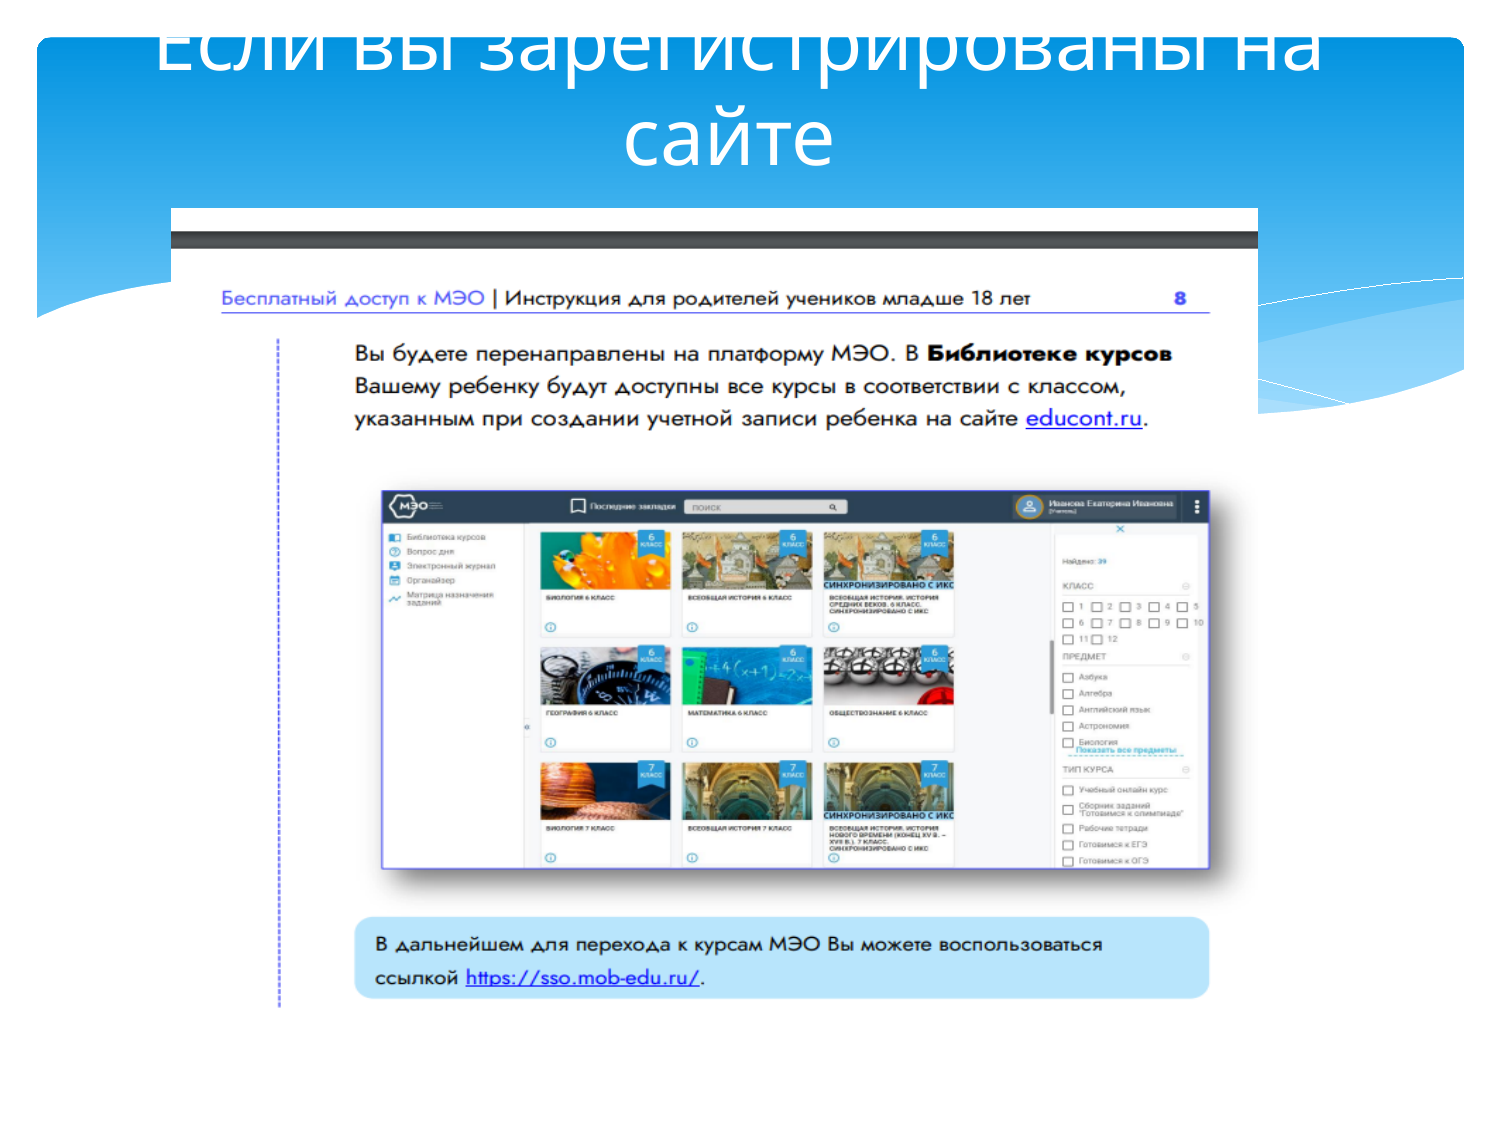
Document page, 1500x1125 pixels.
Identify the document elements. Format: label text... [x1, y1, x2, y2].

picture [170, 207, 1259, 1071]
title Если вы зарегистрированы на сайте [64, 0, 1415, 190]
